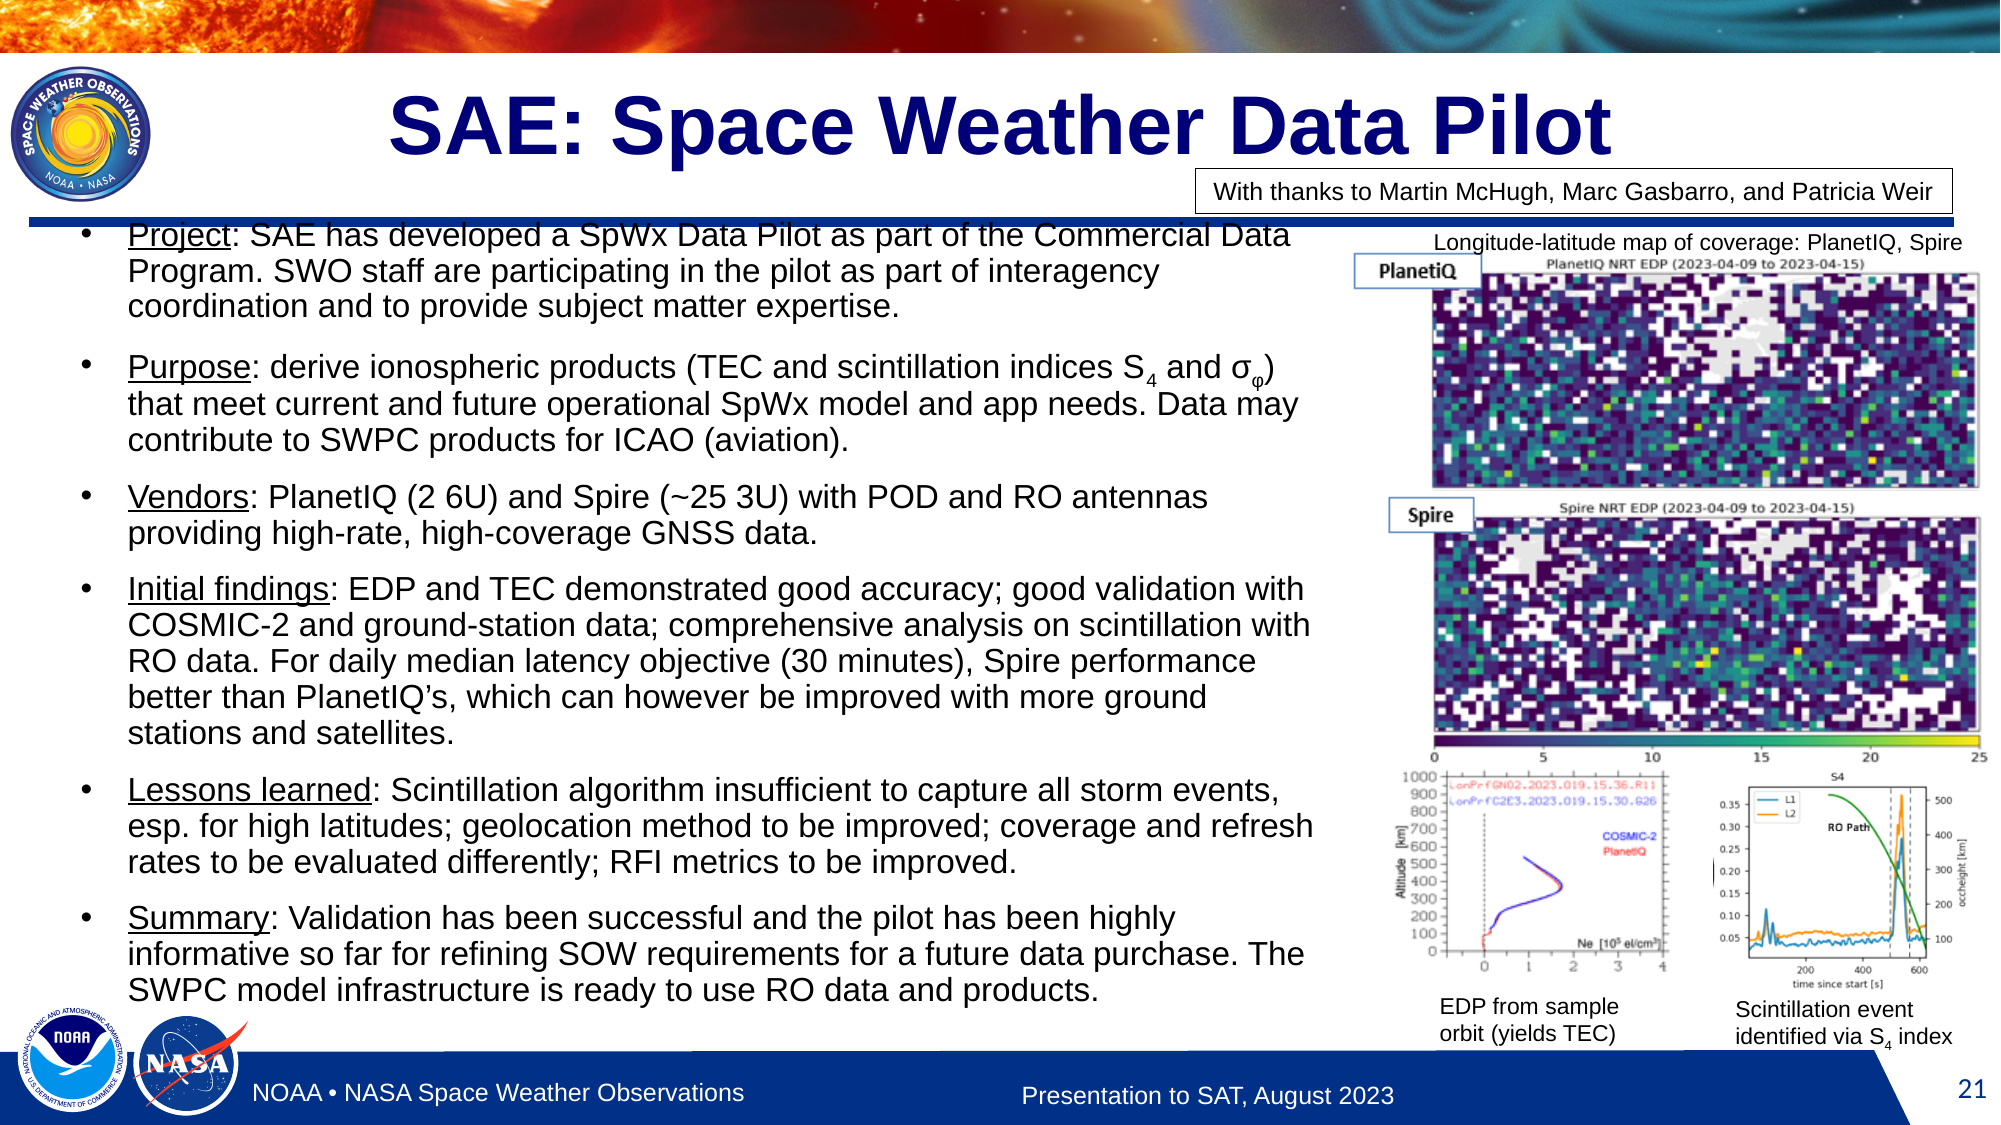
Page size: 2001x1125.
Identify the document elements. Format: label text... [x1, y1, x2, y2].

picture [4, 59, 157, 209]
text_box Scintillation event identified via S4 index [1720, 986, 1982, 1061]
picture [21, 1003, 265, 1124]
text_box Longitude-latitude map of coverage: PlanetIQ, Spire [1406, 220, 1991, 245]
text_box EDP from sample orbit (yields TEC) [1424, 992, 1658, 1054]
picture [0, 0, 2000, 53]
text_box With thanks to Martin McHugh, Marc Gasbarro, and Patricia Weir [1195, 168, 1953, 214]
picture [1351, 247, 1996, 991]
footer Presentation to SAT, August 2023 [792, 1067, 1625, 1121]
list Project: SAE has developed a SpWx Data Pilot as part of the Commercial Data Program. SWO staff are participating in the pilot as part of interagency coordination and to provide subject matter expertise. Purpose: derive ionospheric products (TEC and scintillation indices S4 and σφ) that meet current and future operational SpWx model and app needs. Data may contribute to SWPC products for ICAO (aviation). Vendors: PlanetIQ (2 6U) and Spire (~25 3U) with POD and RO antennas providing high-rate, high-coverage GNSS data. Initial findings: EDP and TEC demonstrated good accuracy; good validation with COSMIC-2 and ground-station data; comprehensive analysis on scintillation with RO data. For daily median latency objective (30 minutes), Spire performance better than PlanetIQ’s, which can however be improved with more ground stations and satellites. Lessons learned: Scintillation algorithm insufficient to capture all storm events, esp. for high latitudes; geolocation method to be improved; coverage and refresh rates to be evaluated differently; RFI metrics to be improved. Summary: Validation has been successful and the pilot has been highly informative so far for refining SOW requirements for a future data purchase. The SWPC model infrastructure is ready to use RO data and products. [46, 209, 1344, 974]
title SAE: Space Weather Data Pilot [282, 55, 1721, 199]
